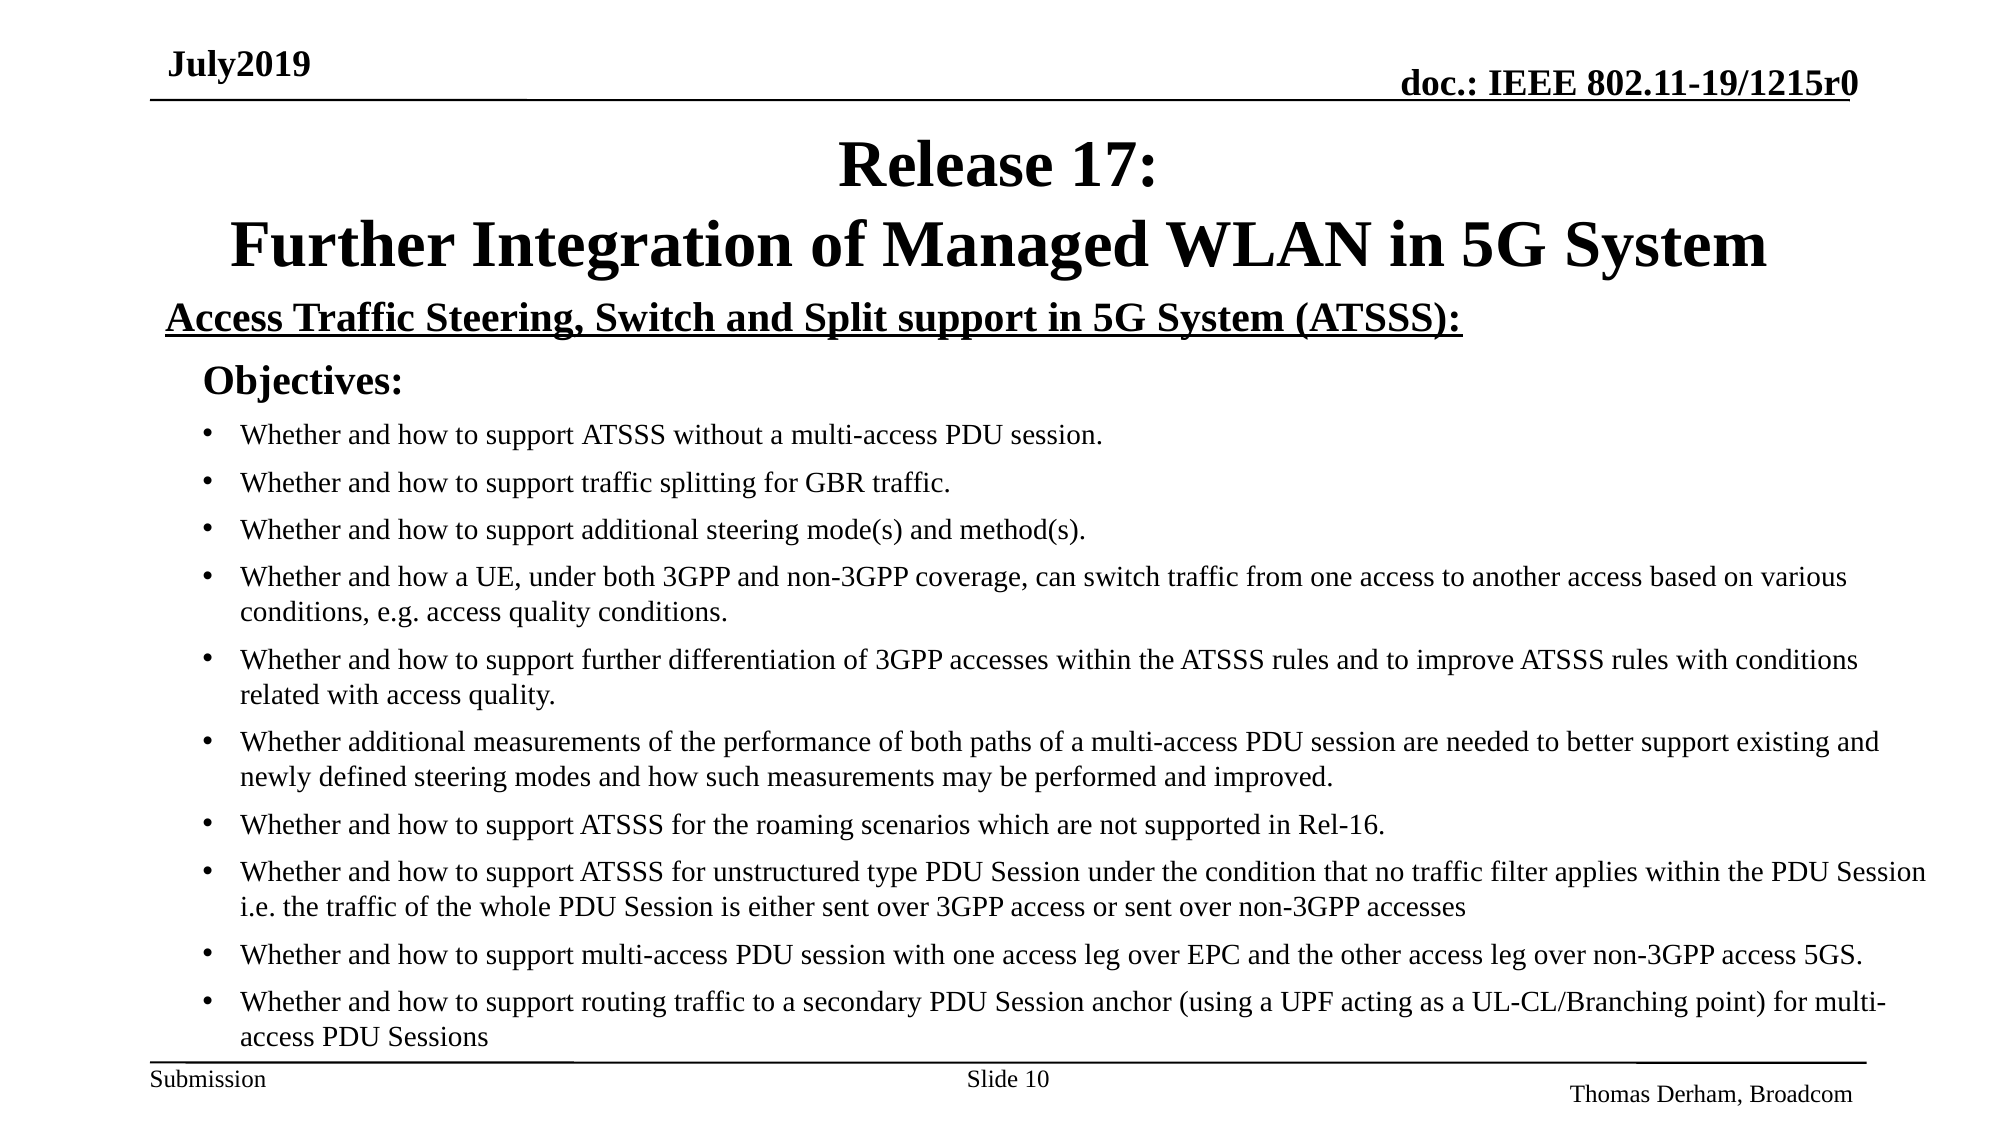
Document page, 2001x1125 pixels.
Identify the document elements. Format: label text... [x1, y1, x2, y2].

title Release 17: Further Integration of Managed WLAN in 5G System [150, 112, 1850, 275]
list Access Traffic Steering, Switch and Split support in 5G System (ATSSS): Objectives: Whether and how to support ATSSS without a multi-access PDU session. Whether and how to support traffic splitting for GBR traffic. Whether and how to support additional steering mode(s) and method(s). Whether and how a UE, under both 3GPP and non-3GPP coverage, can switch traffic from one access to another access based on various conditions, e.g. access quality conditions. Whether and how to support further differentiation of 3GPP accesses within the ATSSS rules and to improve ATSSS rules with conditions related with access quality. Whether additional measurements of the performance of both paths of a multi-access PDU session are needed to better support existing and newly defined steering modes and how such measurements may be performed and improved. Whether and how to support ATSSS for the roaming scenarios which are not supported in Rel-16. Whether and how to support ATSSS for unstructured type PDU Session under the condition that no traffic filter applies within the PDU Session i.e. the traffic of the whole PDU Session is either sent over 3GPP access or sent over non-3GPP accesses Whether and how to support multi-access PDU session with one access leg over EPC and the other access leg over non-3GPP access 5GS. Whether and how to support routing traffic to a secondary PDU Session anchor (using a UPF acting as a UL-CL/Branching point) for multi-access PDU Sessions [150, 275, 1950, 950]
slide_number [152, 54, 563, 100]
footer Thomas Derham, Broadcom [1171, 1062, 1869, 1092]
slide_number Slide 10 [950, 1062, 1066, 1122]
